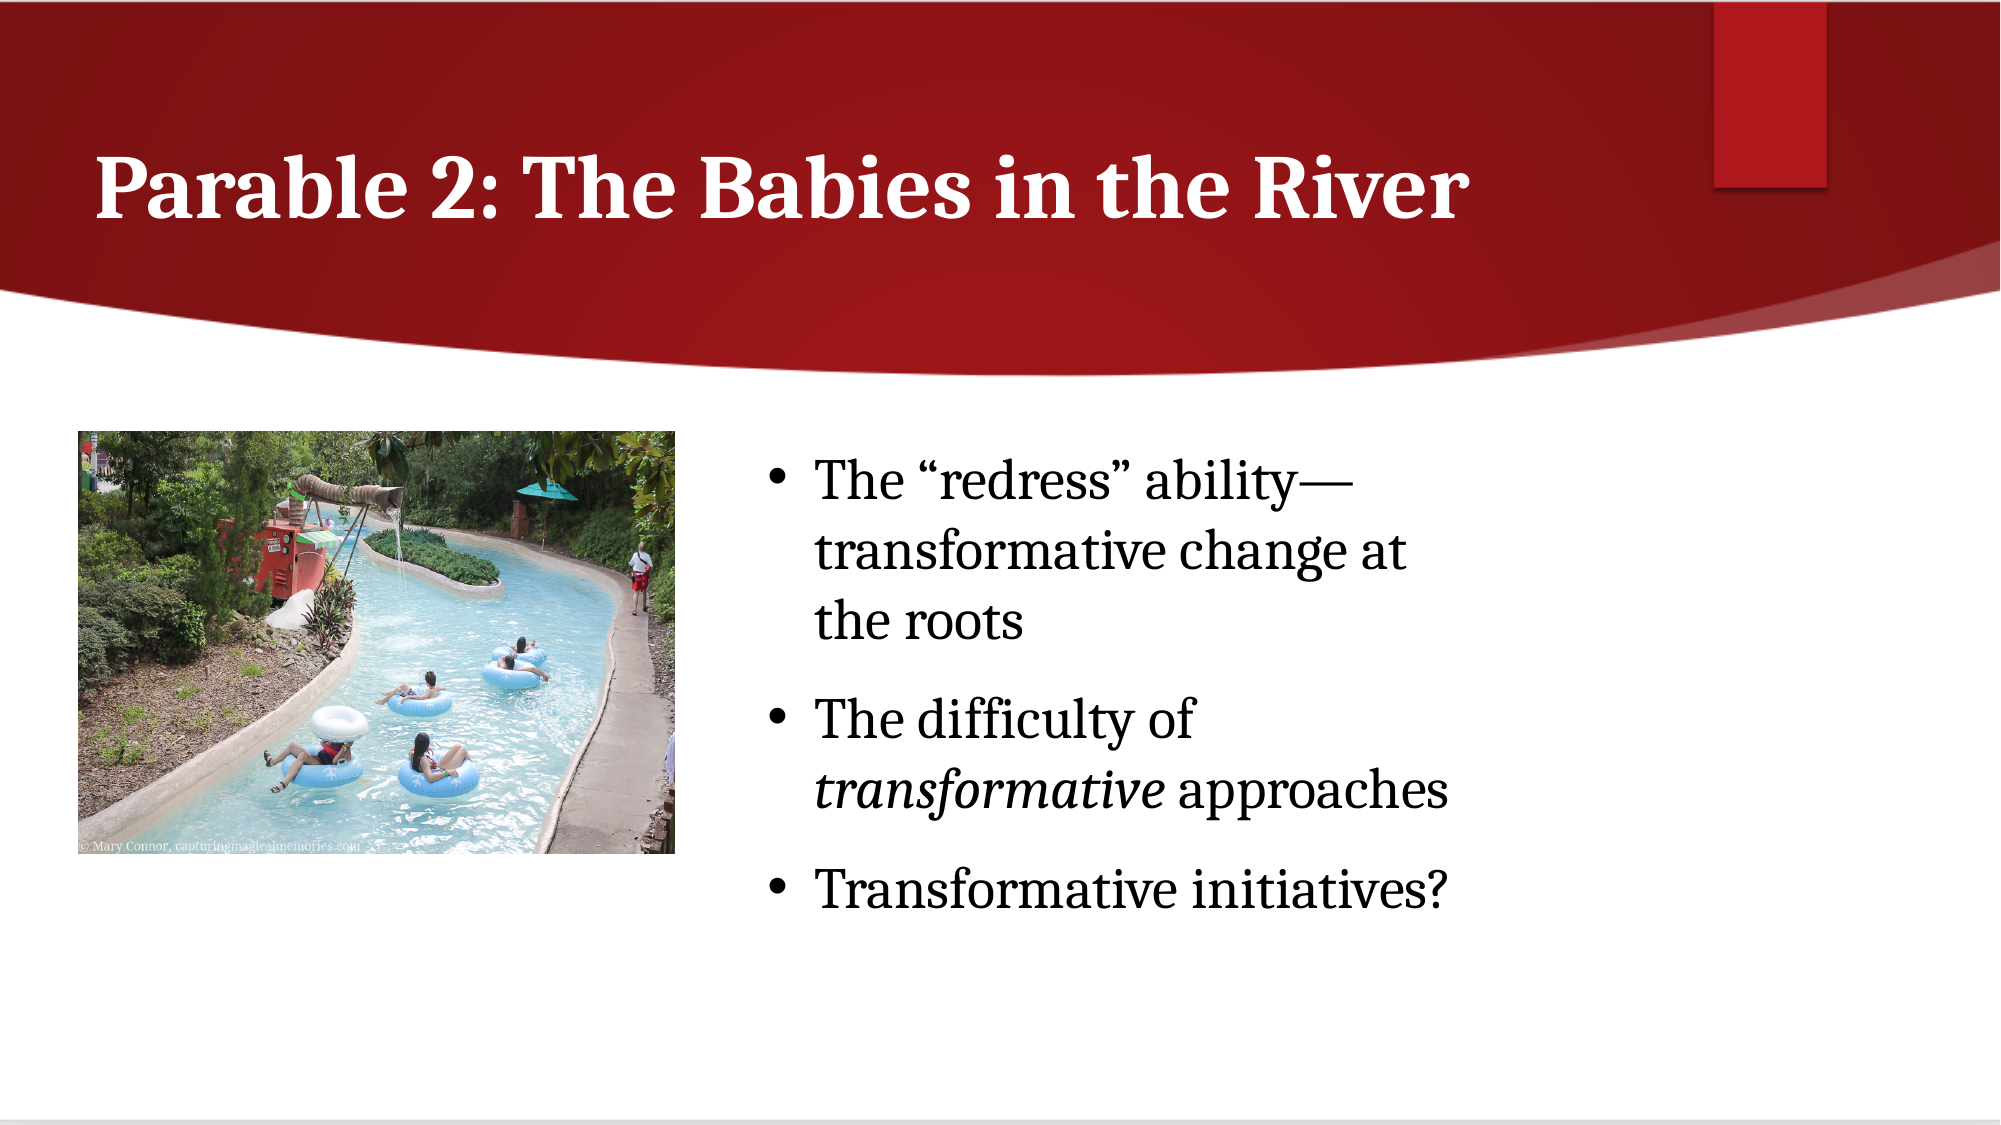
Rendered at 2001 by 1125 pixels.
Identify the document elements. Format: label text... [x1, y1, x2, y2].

title Parable 2: The Babies in the River [79, 74, 1683, 304]
text_box The “redress” ability—transformative change at the roots The difficulty of transformative approaches Transformative initiatives? [752, 433, 1489, 928]
picture [0, 0, 2001, 1125]
list [78, 411, 1809, 1051]
